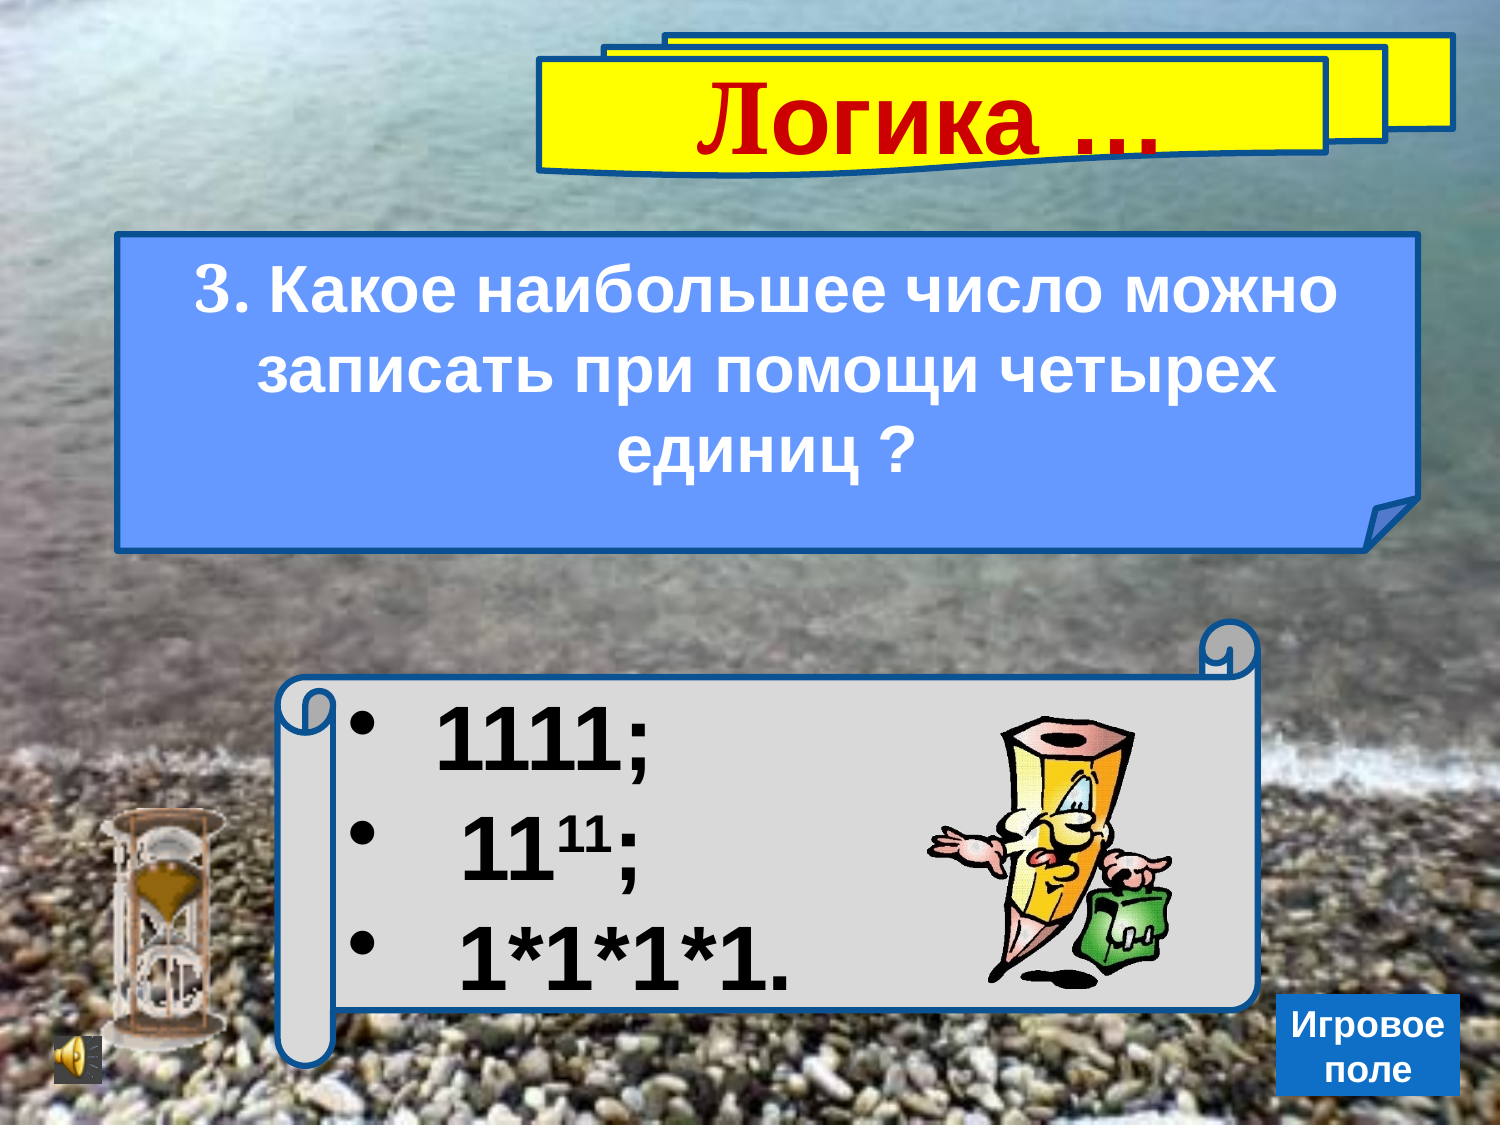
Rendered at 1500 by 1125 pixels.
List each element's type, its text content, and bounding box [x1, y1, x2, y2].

text_box Логика … [535, 32, 1457, 179]
text_box 3. Какое наибольшее число можно записать при помощи четырех единиц ? [117, 234, 1418, 551]
text_box Игровое поле [1276, 993, 1460, 1096]
picture [0, 0, 1500, 1125]
text_box 1111; 1111; 1*1*1*1. [274, 618, 1261, 1069]
